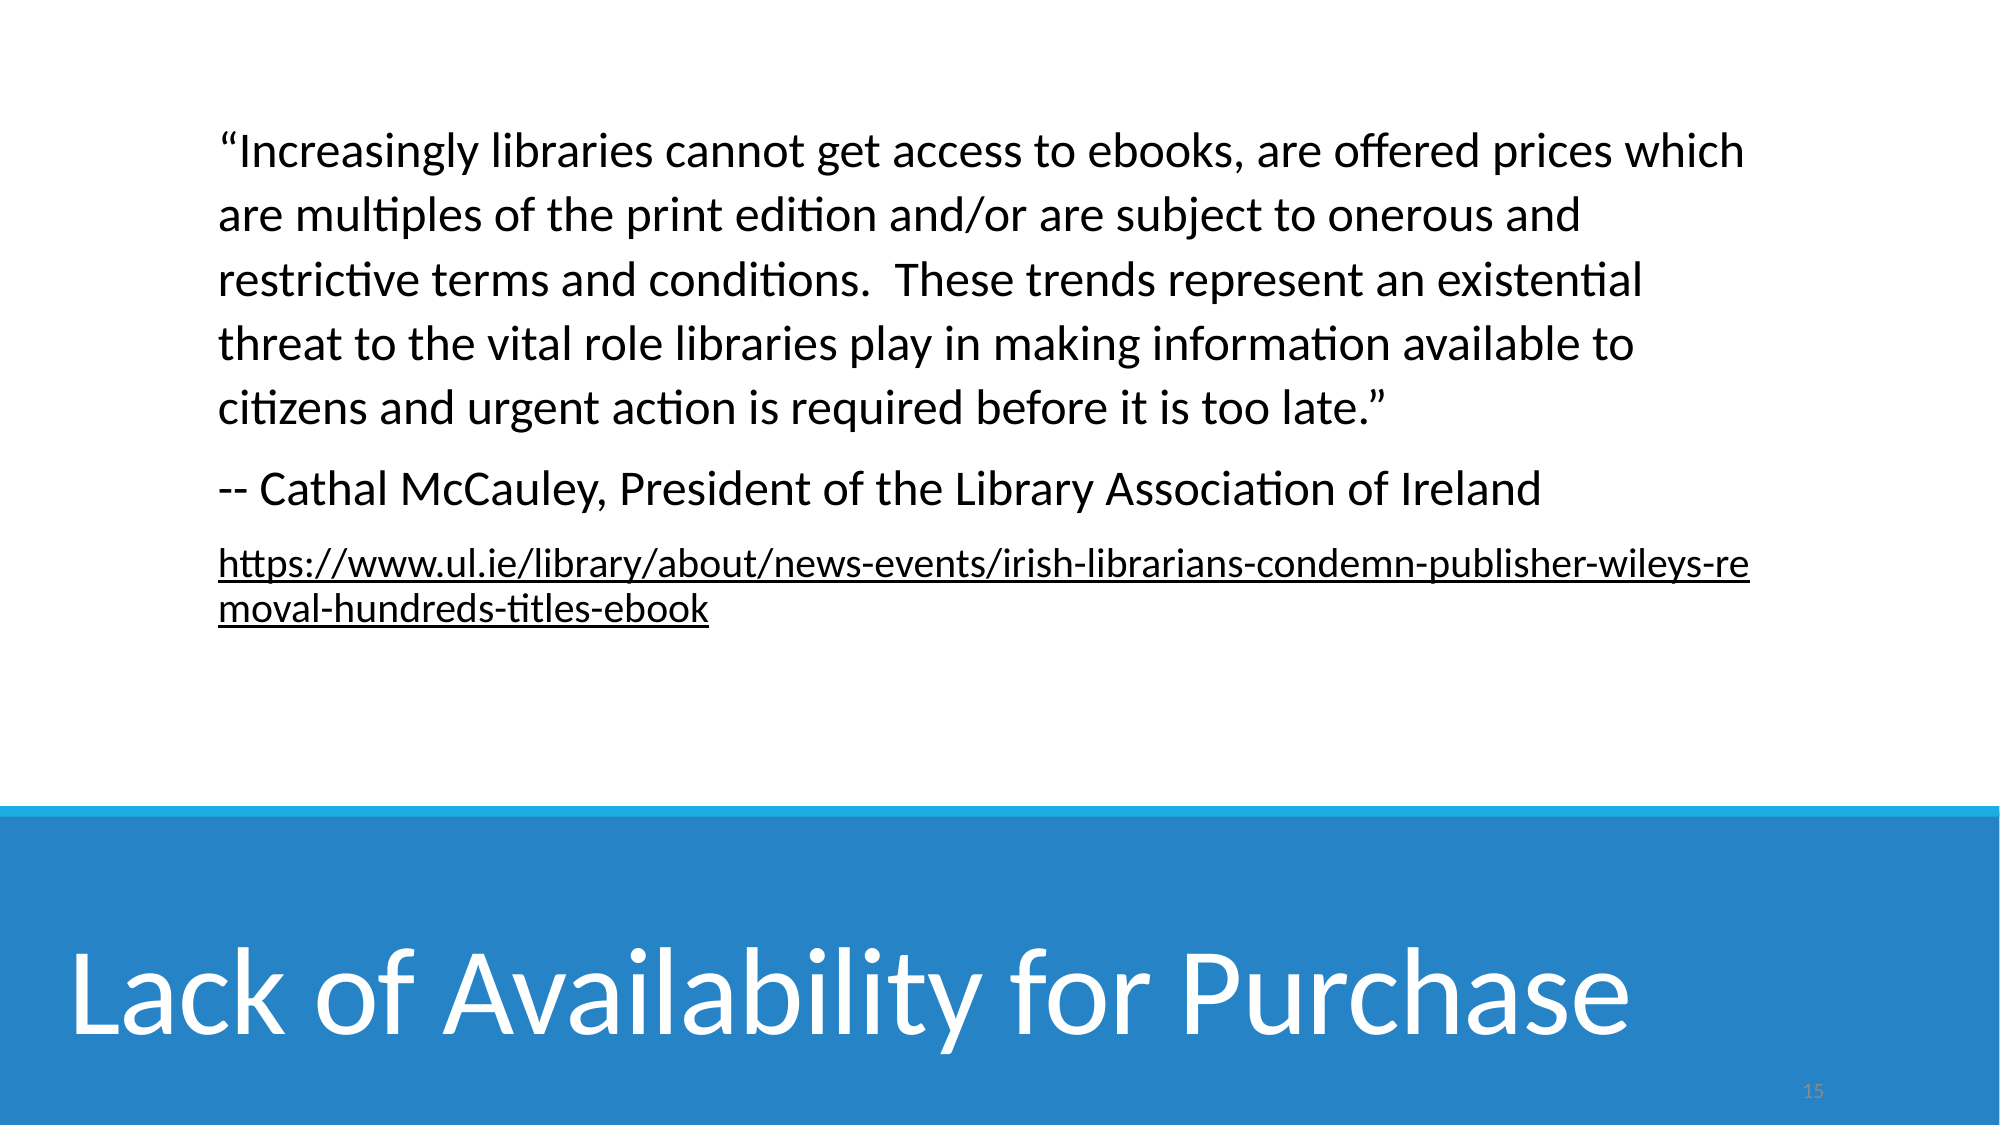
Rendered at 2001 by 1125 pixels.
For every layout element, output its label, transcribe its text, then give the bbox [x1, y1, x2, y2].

title Lack of Availability for Purchase [53, 924, 1713, 1060]
slide_number 15 [1624, 1059, 1840, 1120]
text_box “Increasingly libraries cannot get access to ebooks, are offered prices which are multiples of the print edition and/or are subject to onerous and restrictive terms and conditions. These trends represent an existential threat to the vital role libraries play in making information available to citizens and urgent action is required before it is too late.” -- Cathal McCauley, President of the Library Association of Ireland https://www.ul.ie/library/about/news-events/irish-librarians-condemn-publisher-wileys-removal-hundreds-titles-ebook [53, 106, 1772, 647]
